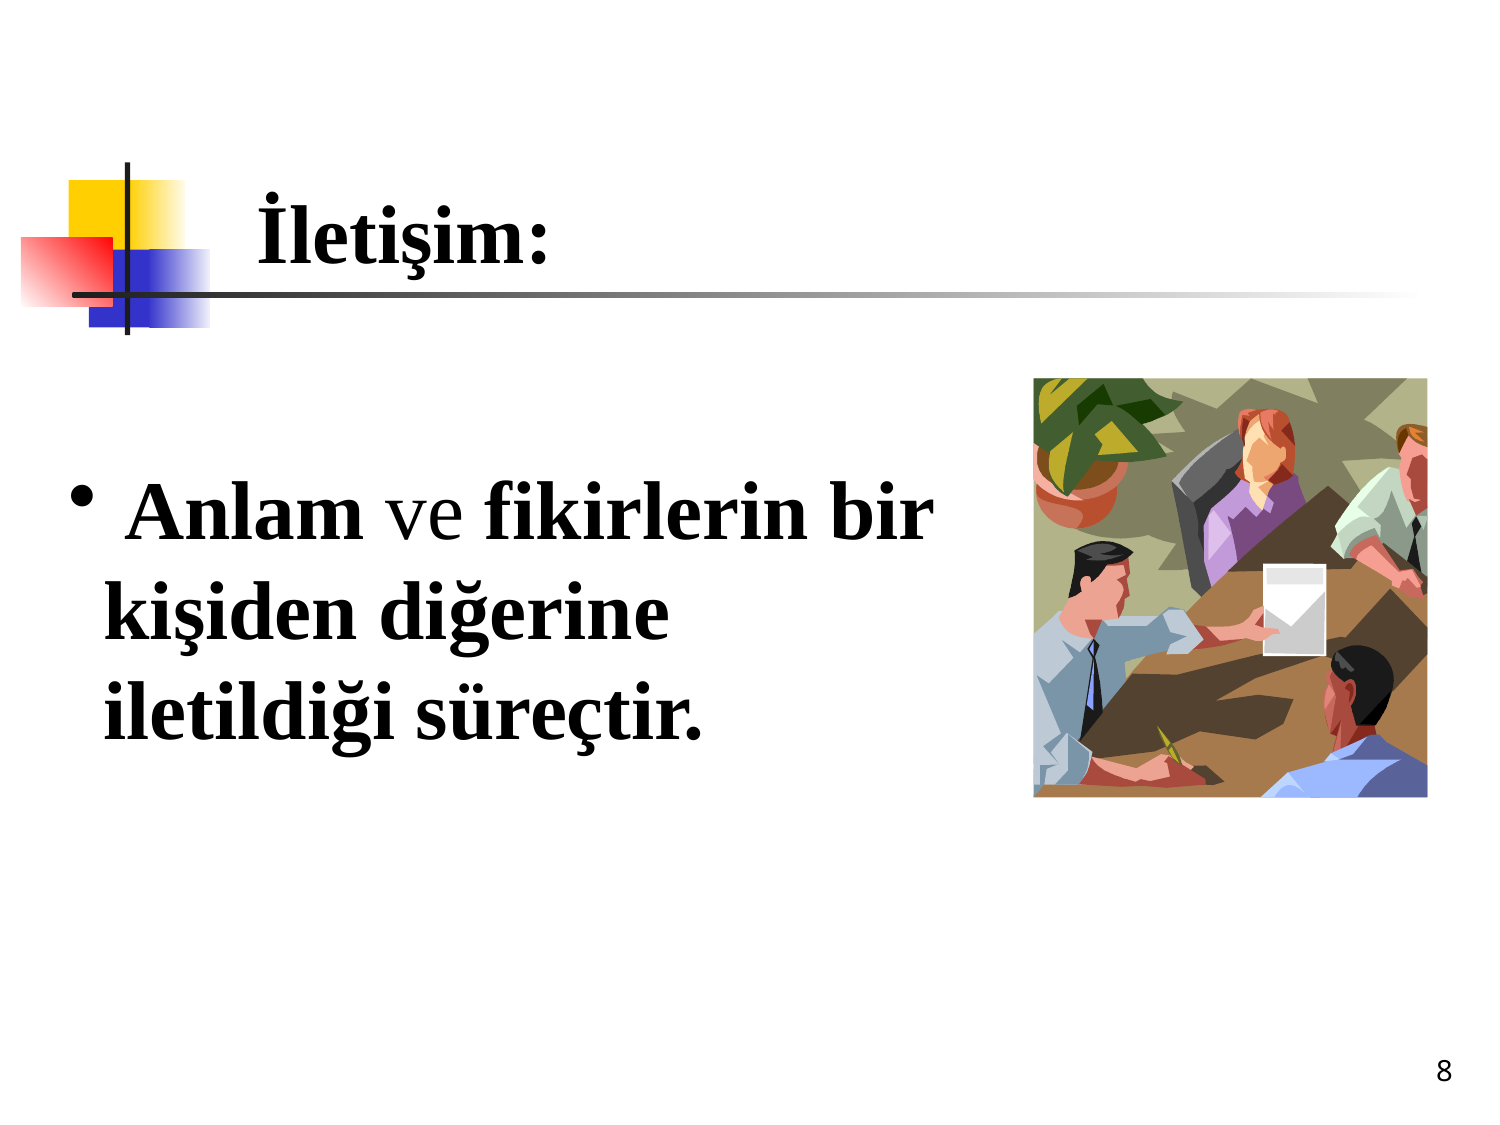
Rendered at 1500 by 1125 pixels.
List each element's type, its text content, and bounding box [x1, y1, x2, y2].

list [1033, 373, 1433, 803]
slide_number 8 [1155, 1024, 1468, 1100]
text_box İletişim: [242, 172, 592, 288]
title Anlam ve fikirlerin bir kişiden diğerine iletildiği süreçtir. [53, 373, 975, 864]
